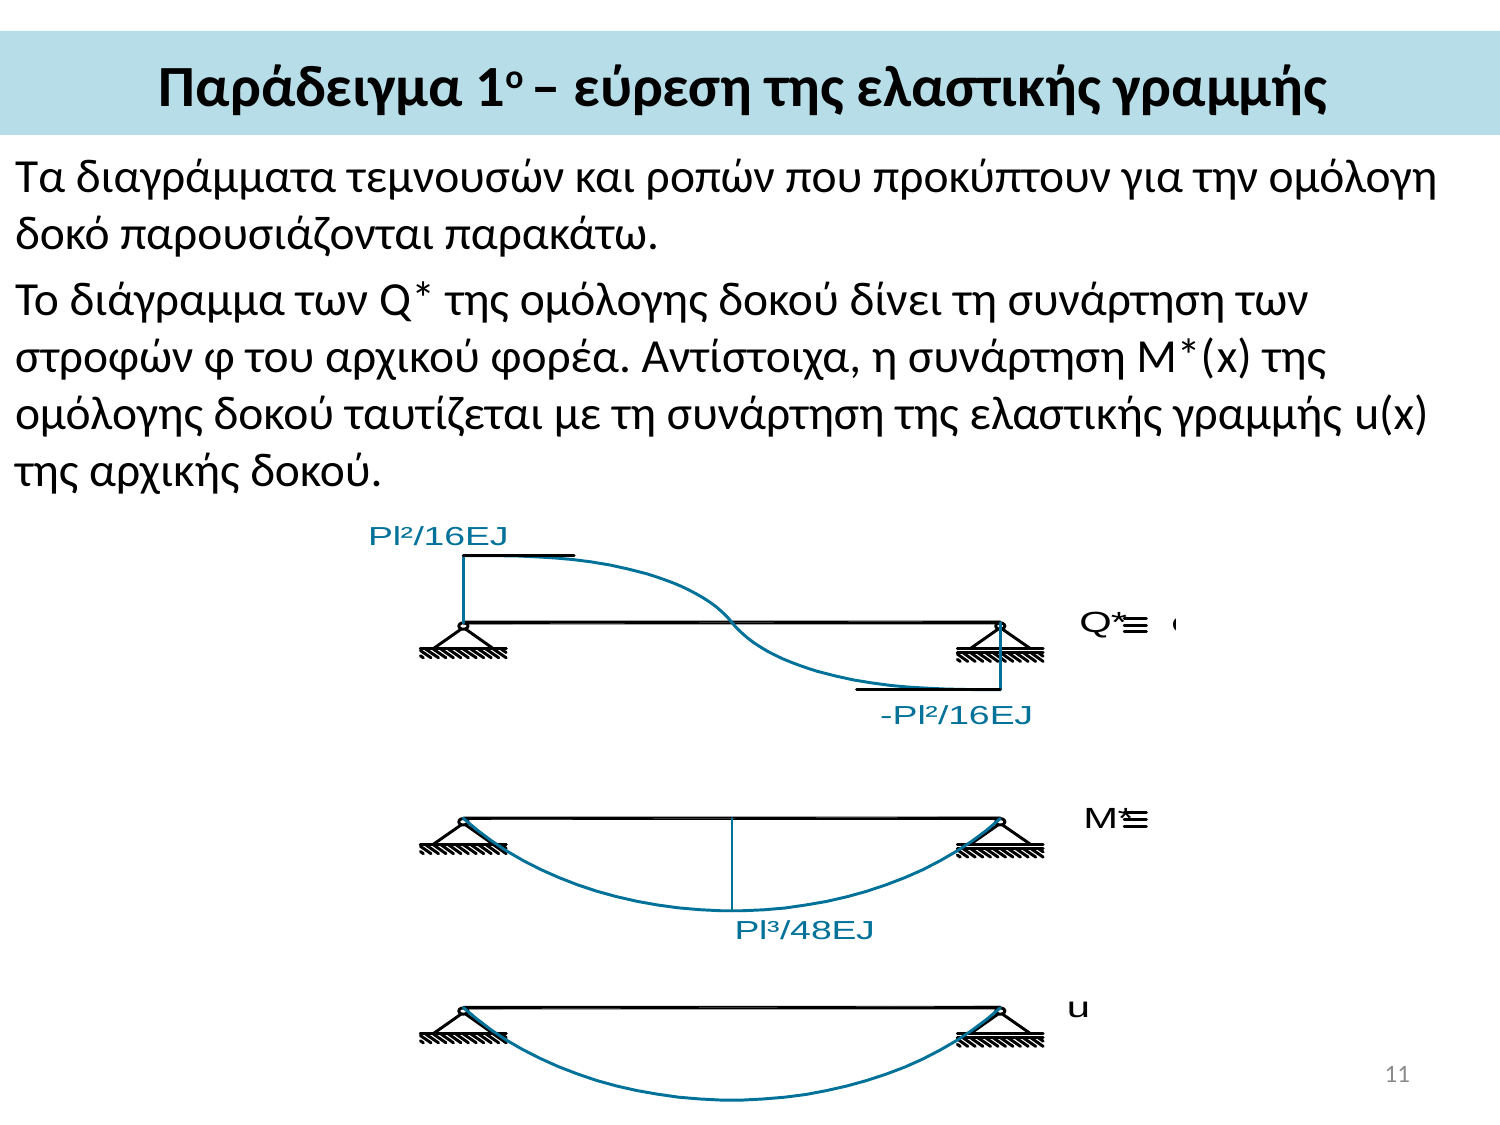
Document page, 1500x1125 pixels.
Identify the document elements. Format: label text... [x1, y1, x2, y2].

text_box Τα διαγράμματα τεμνουσών και ροπών που προκύπτουν για την ομόλογη δοκό παρουσιάζονται παρακάτω. Το διάγραμμα των Q* της ομόλογης δοκού δίνει τη συνάρτηση των στροφών φ του αρχικού φορέα. Αντίστοιχα, η συνάρτηση Μ*(x) της ομόλογης δοκού ταυτίζεται με τη συνάρτηση της ελαστικής γραμμής u(x) της αρχικής δοκού. [0, 137, 1500, 504]
title Παράδειγμα 1ο – εύρεση της ελαστικής γραμμής [0, 30, 1500, 135]
slide_number 11 [1180, 1042, 1425, 1103]
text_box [359, 514, 1176, 1107]
